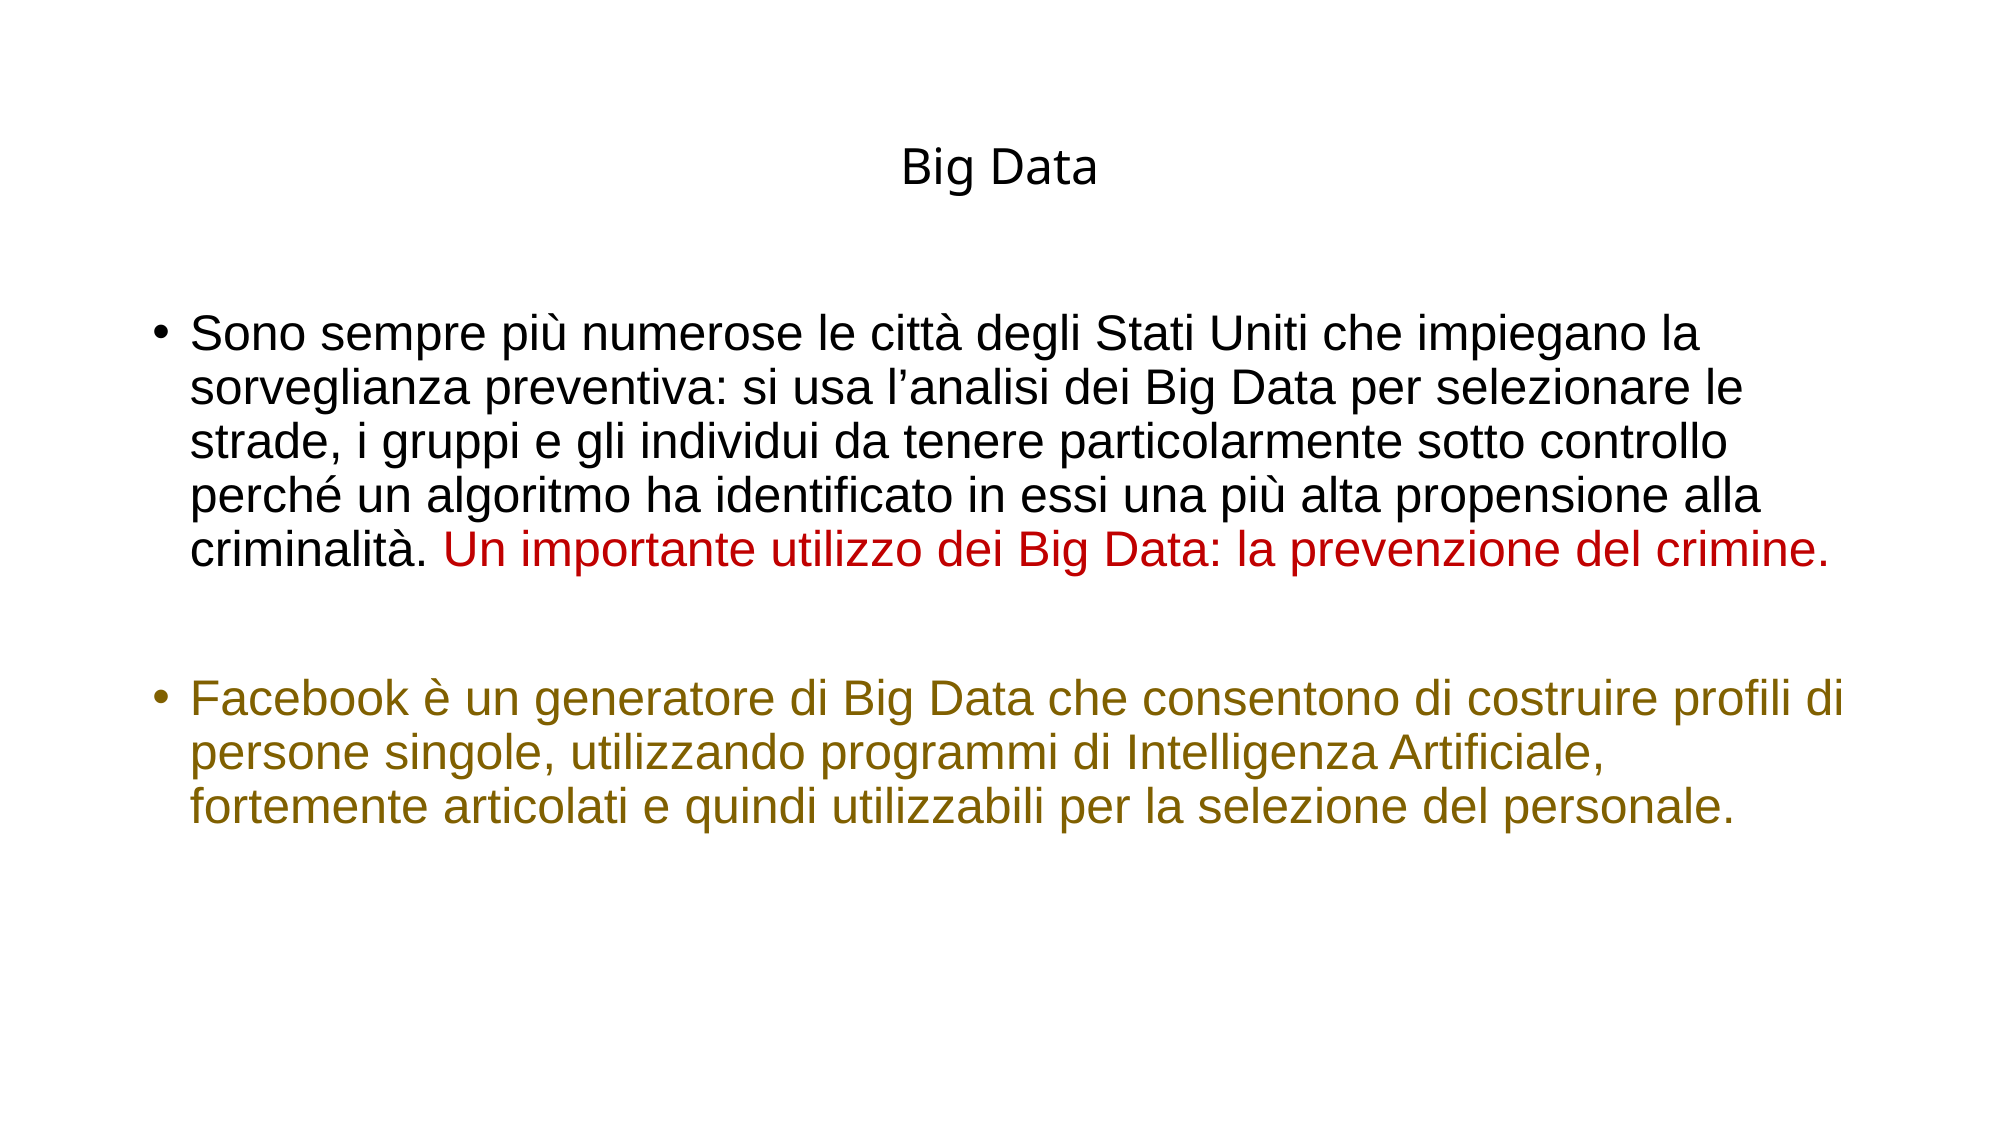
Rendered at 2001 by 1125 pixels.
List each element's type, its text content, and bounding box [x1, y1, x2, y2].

title Big Data [137, 59, 1863, 278]
list Sono sempre più numerose le città degli Stati Uniti che impiegano la sorveglianza preventiva: si usa l’analisi dei Big Data per selezionare le strade, i gruppi e gli individui da tenere particolarmente sotto controllo perché un algoritmo ha identificato in essi una più alta propensione alla criminalità. Un importante utilizzo dei Big Data: la prevenzione del crimine. Facebook è un generatore di Big Data che consentono di costruire profili di persone singole, utilizzando programmi di Intelligenza Artificiale, fortemente articolati e quindi utilizzabili per la selezione del personale. [137, 299, 1863, 1014]
